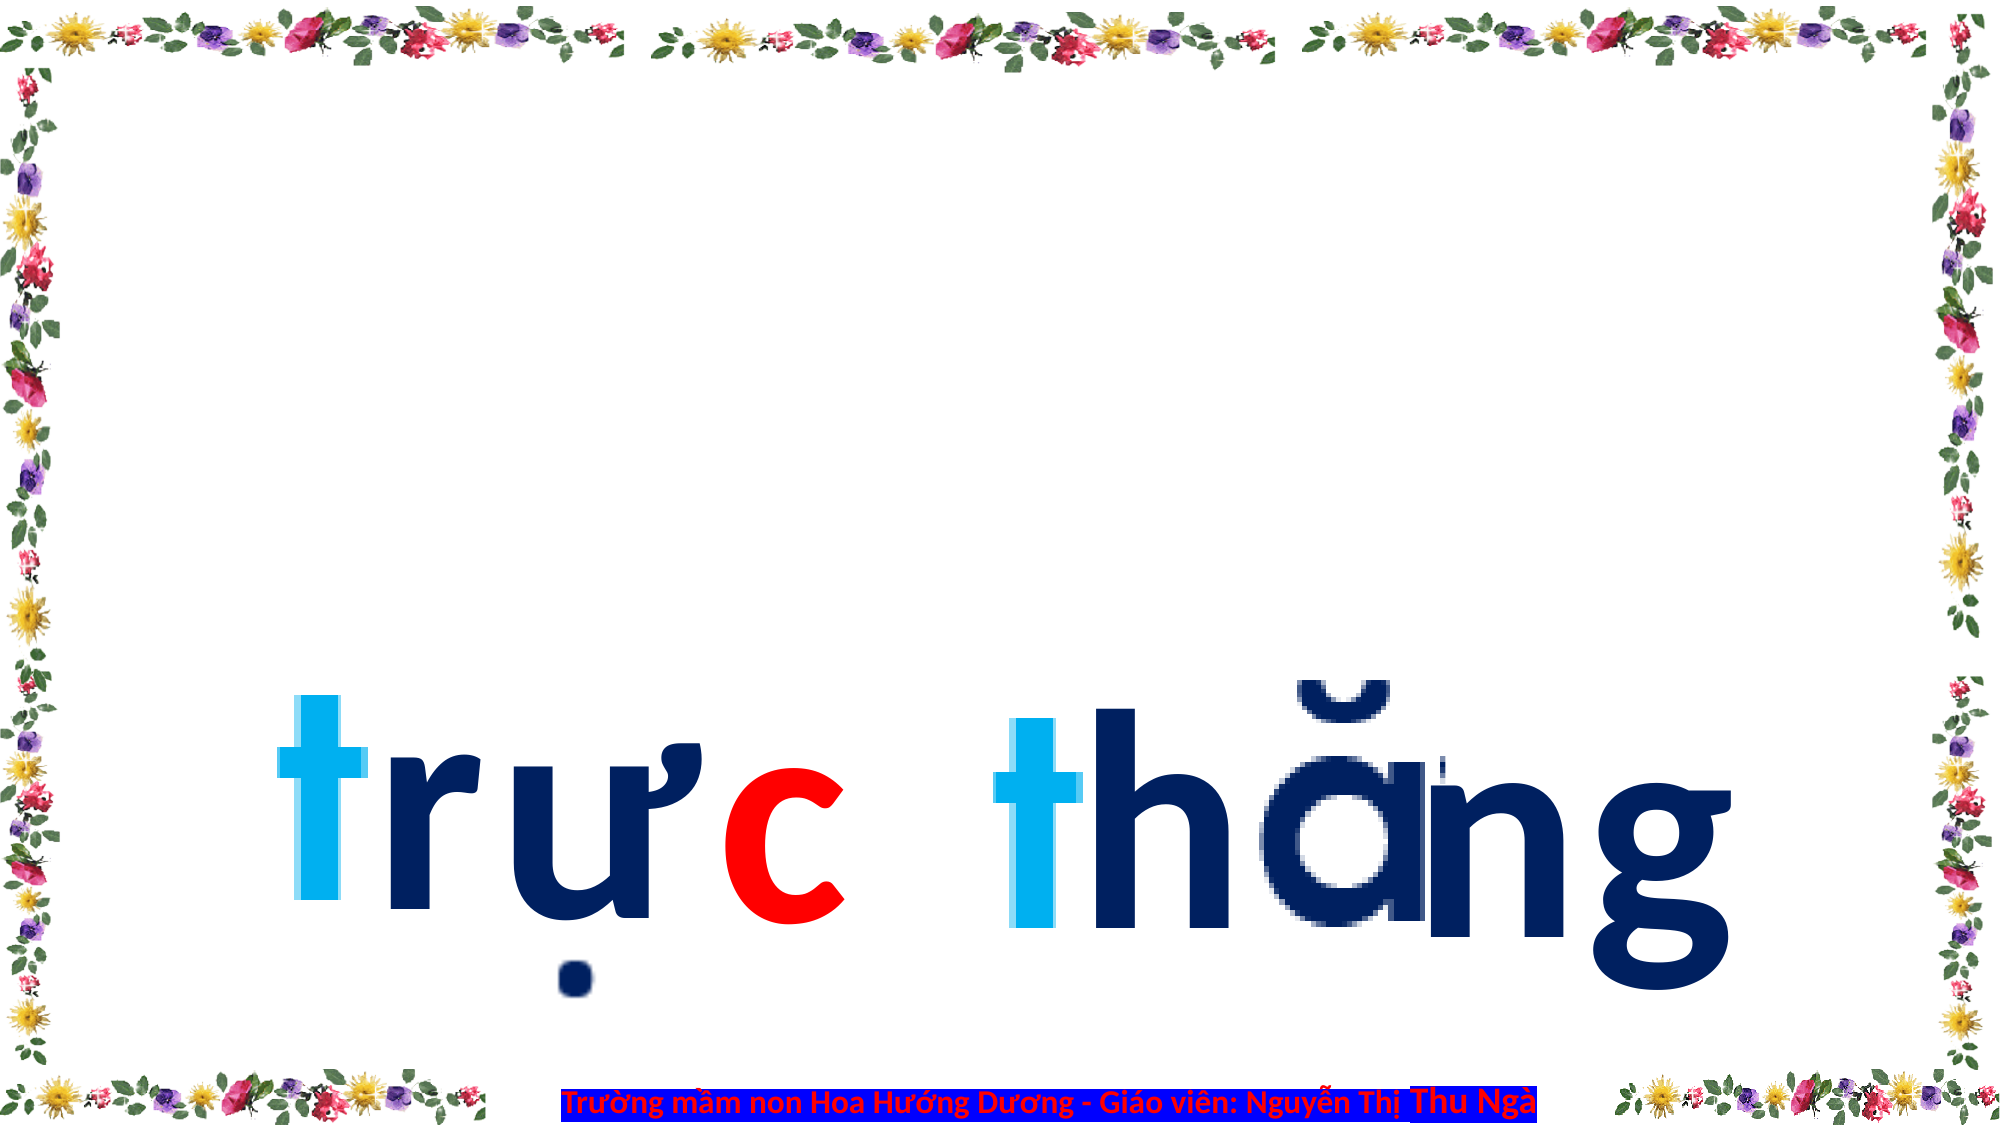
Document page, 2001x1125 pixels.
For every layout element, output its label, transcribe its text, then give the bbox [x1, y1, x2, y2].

picture [1650, 13, 2000, 637]
picture [0, 1068, 487, 1125]
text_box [1169, 583, 1533, 736]
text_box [452, 926, 726, 1031]
text_box c [702, 602, 891, 993]
text_box Trường mầm non Hoa Hướng Dương - Giáo viên: Nguyễn Thị Thu Ngà [487, 1069, 1614, 1125]
picture [1302, 6, 1928, 67]
picture [0, 6, 626, 691]
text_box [247, 691, 372, 927]
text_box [963, 714, 1087, 955]
picture [0, 692, 228, 1064]
picture [651, 12, 1277, 74]
picture [1614, 676, 2000, 1125]
text_box ư [482, 598, 740, 926]
text_box g [1603, 617, 1768, 1008]
text_box r [360, 589, 462, 979]
text_box h [1063, 609, 1265, 999]
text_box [1254, 735, 1446, 971]
text_box n [1397, 617, 1603, 1008]
